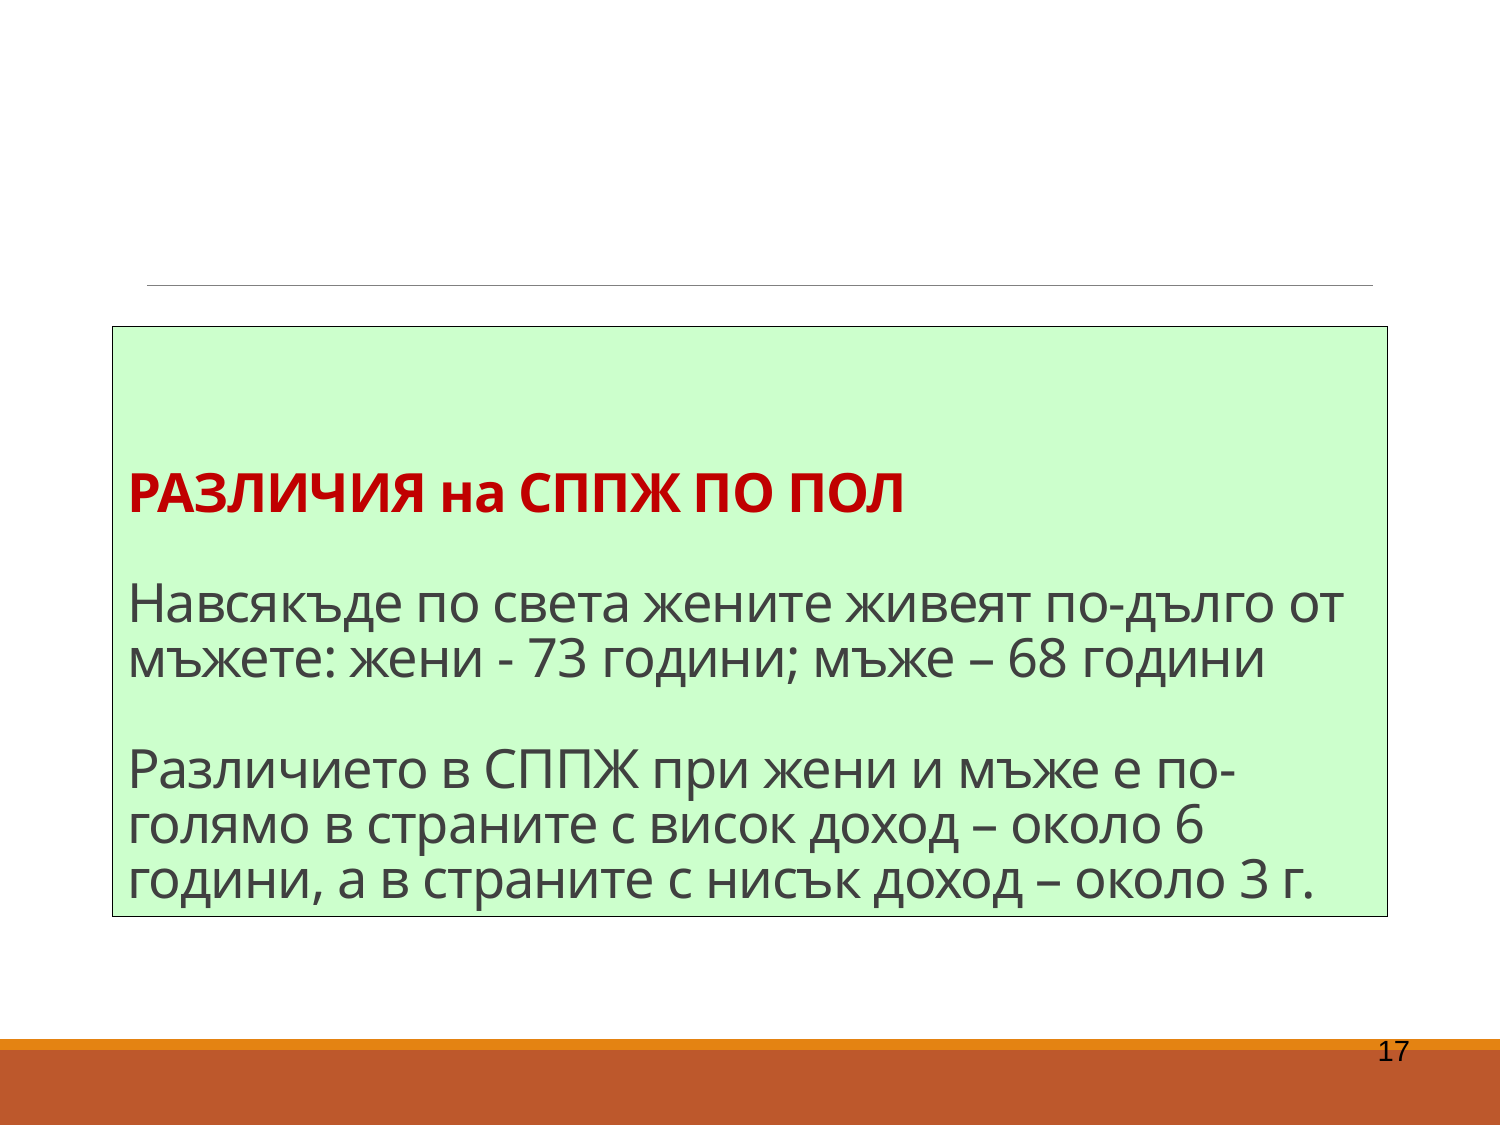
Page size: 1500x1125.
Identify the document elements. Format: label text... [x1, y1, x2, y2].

title РАЗЛИЧИЯ на СППЖ ПО ПОЛ Навсякъде по света жените живеят по-дълго от мъжете: жени - 73 години; мъже – 68 години Различието в СППЖ при жени и мъже е по-голямо в страните с висок доход – около 6 години, а в страните с нисък доход – около 3 г. [112, 326, 1388, 917]
text_box 17 [1074, 1024, 1425, 1103]
